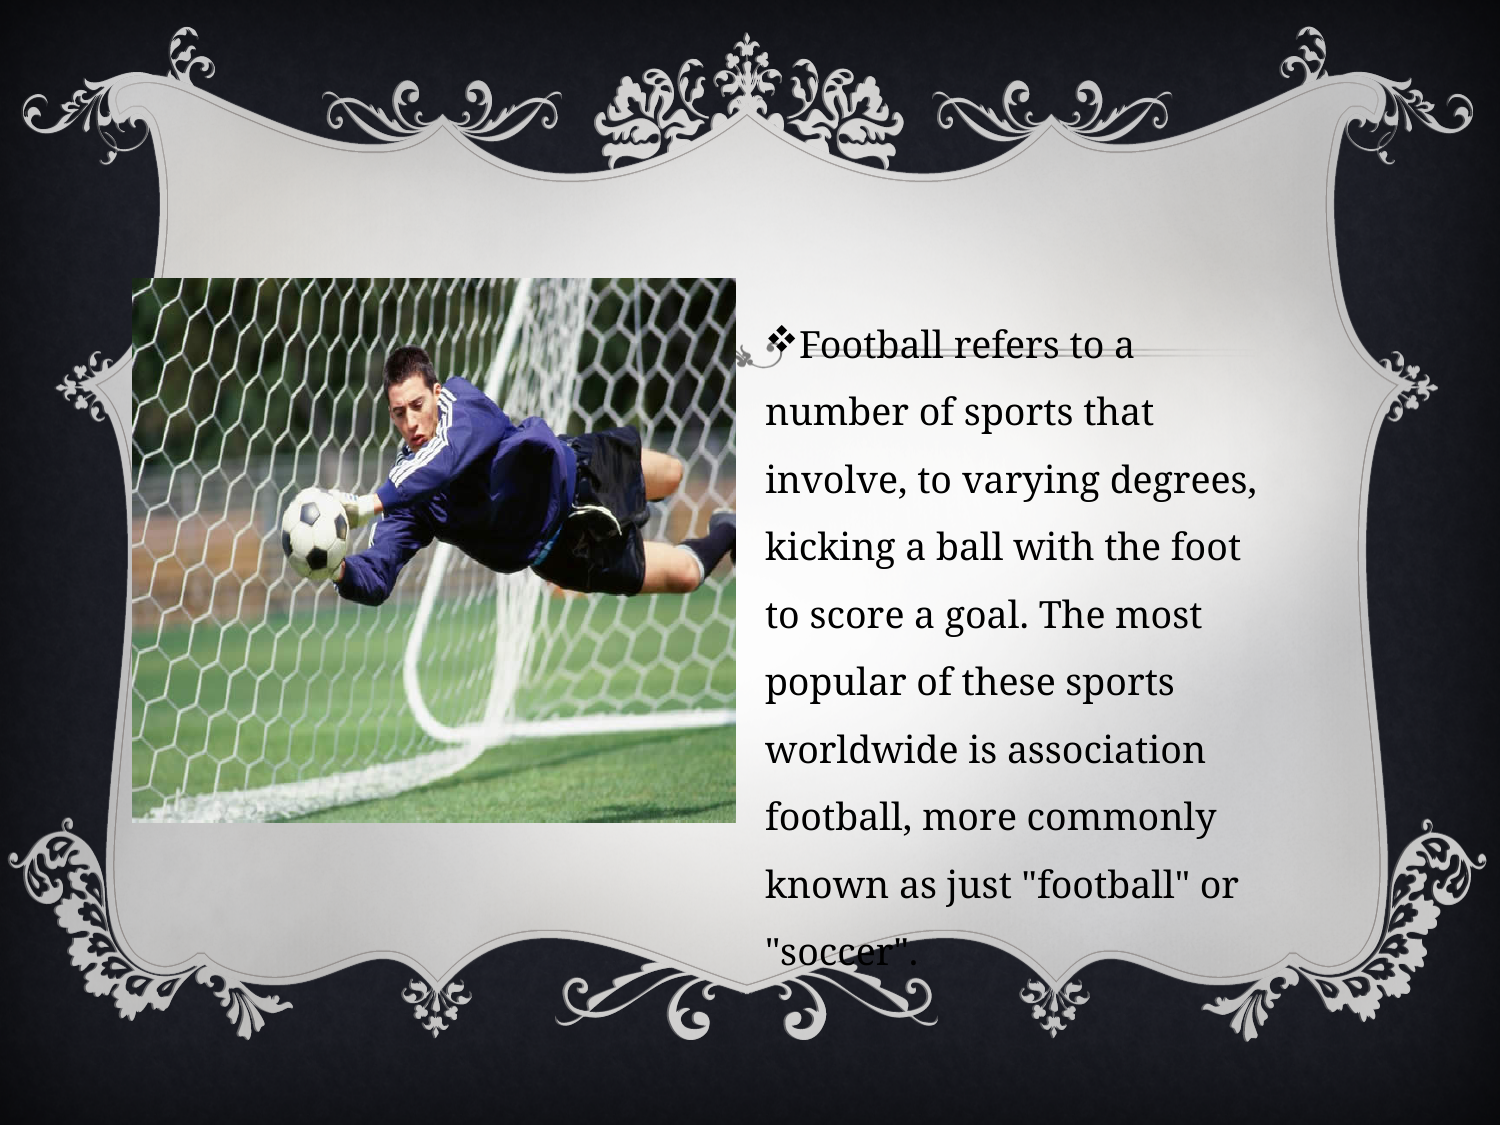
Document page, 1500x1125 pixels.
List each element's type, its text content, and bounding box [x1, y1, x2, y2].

picture [0, 278, 1500, 1125]
picture [0, 0, 1500, 265]
list Football refers to a number of sports that involve, to varying degrees, kicking a ball with the foot to score a goal. The most popular of these sports worldwide is association football, more commonly known as just "football" or "soccer". [750, 290, 1275, 900]
